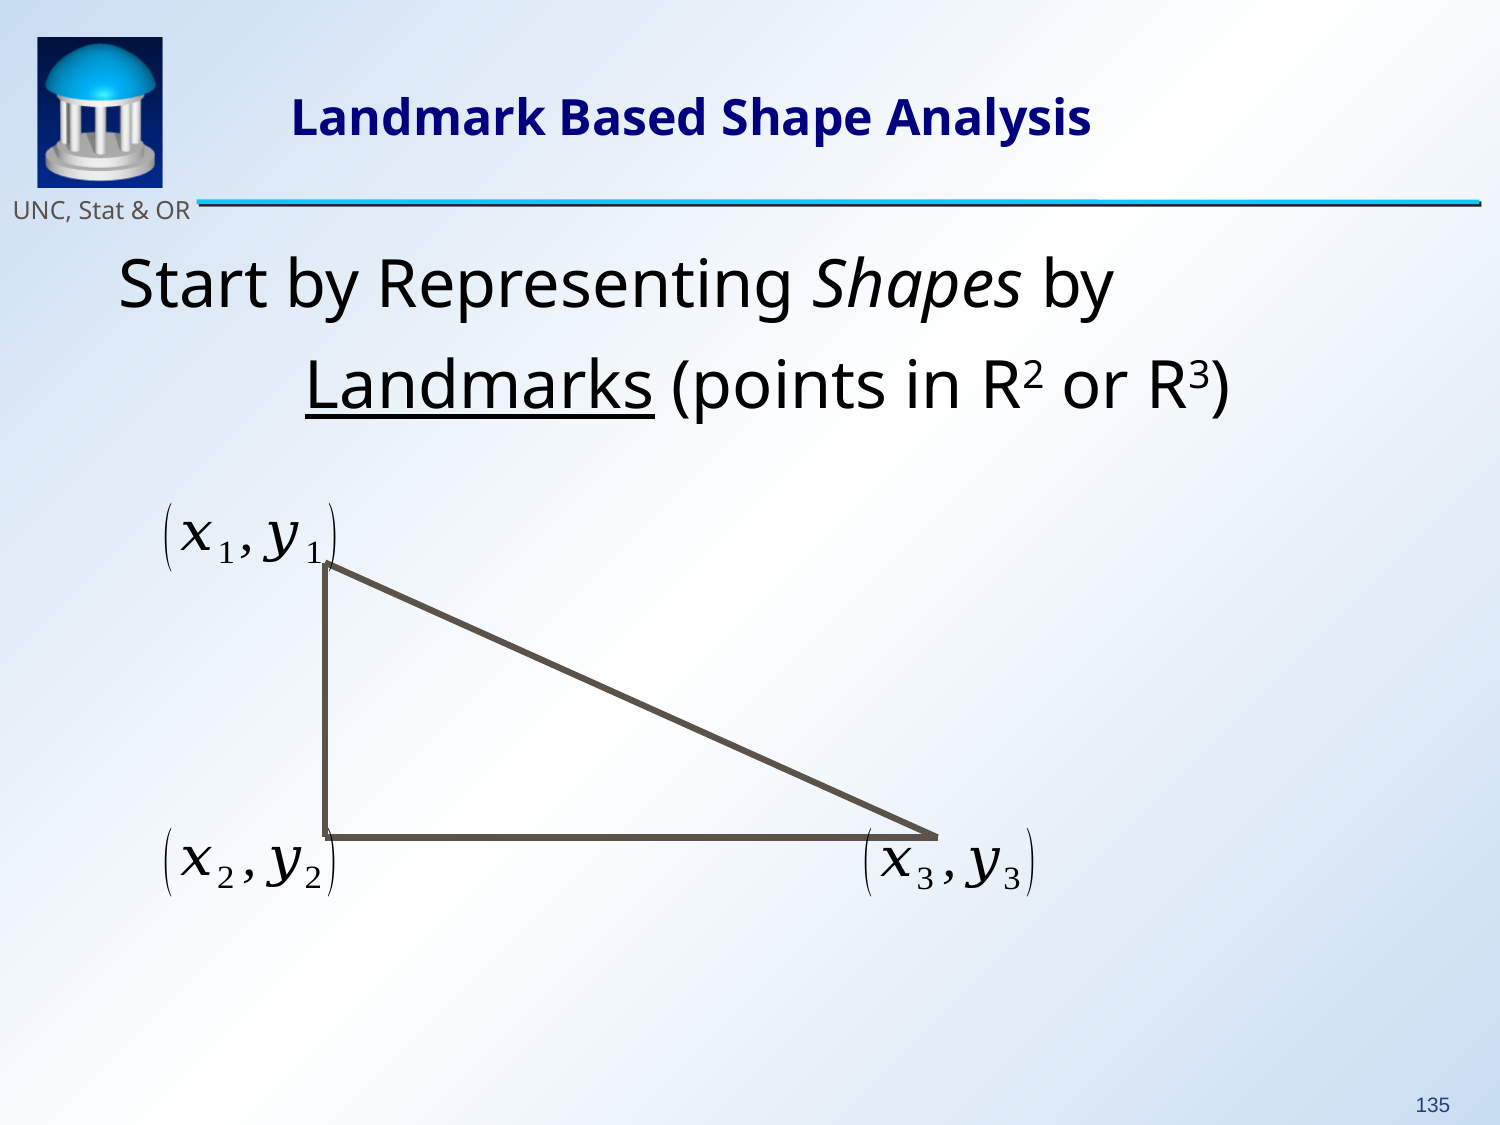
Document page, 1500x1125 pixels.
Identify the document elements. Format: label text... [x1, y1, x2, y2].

list Start by Representing Shapes by Landmarks (points in R2 or R3) [103, 224, 1432, 1076]
title Landmark Based Shape Analysis [274, 74, 1448, 156]
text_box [324, 562, 938, 838]
